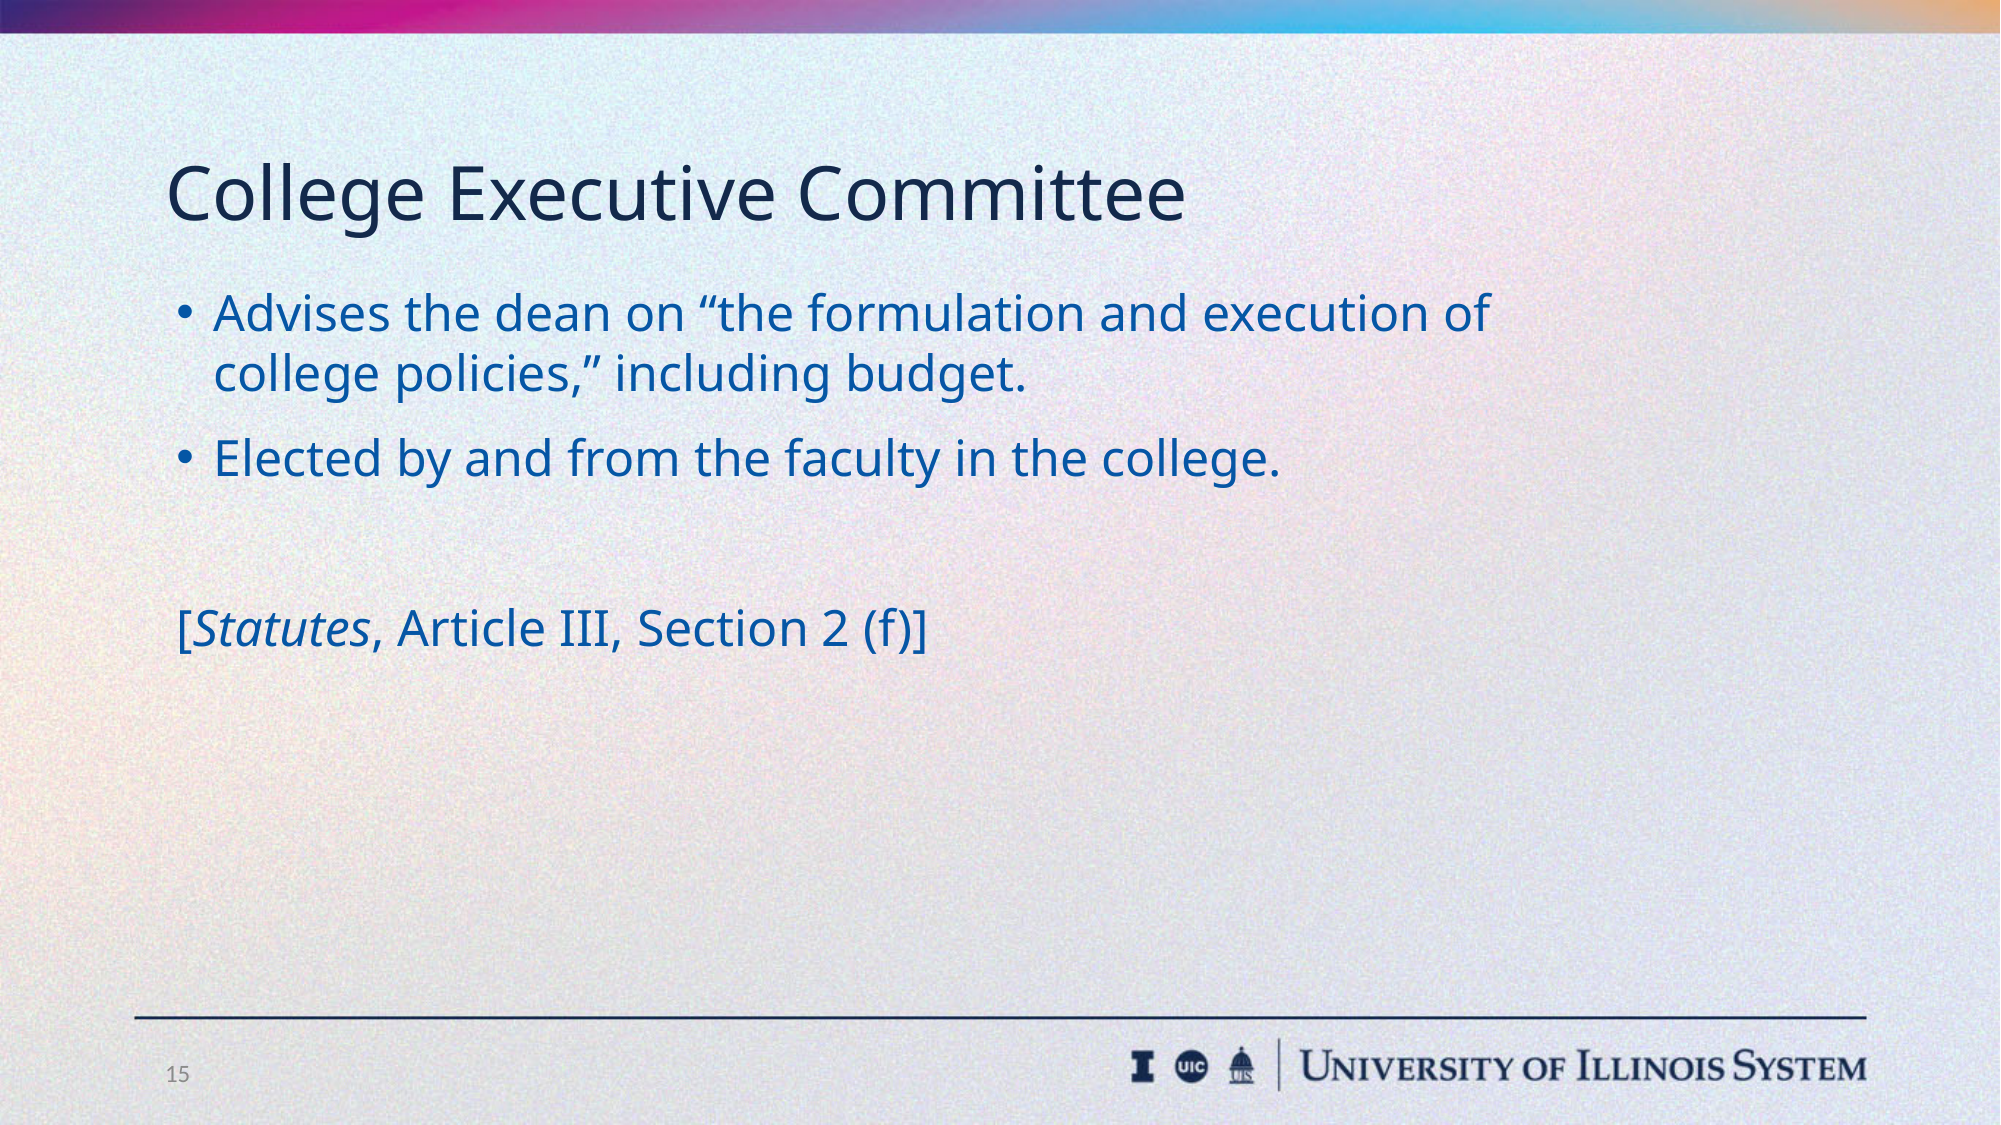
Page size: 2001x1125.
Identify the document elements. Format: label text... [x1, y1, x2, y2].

picture [0, 0, 2000, 1125]
title College Executive Committee [150, 122, 1863, 245]
list Advises the dean on “the formulation and execution of college policies,” including budget. Elected by and from the faculty in the college. [Statutes, Article III, Section 2 (f)] [161, 274, 1686, 963]
slide_number 15 [150, 1042, 600, 1103]
